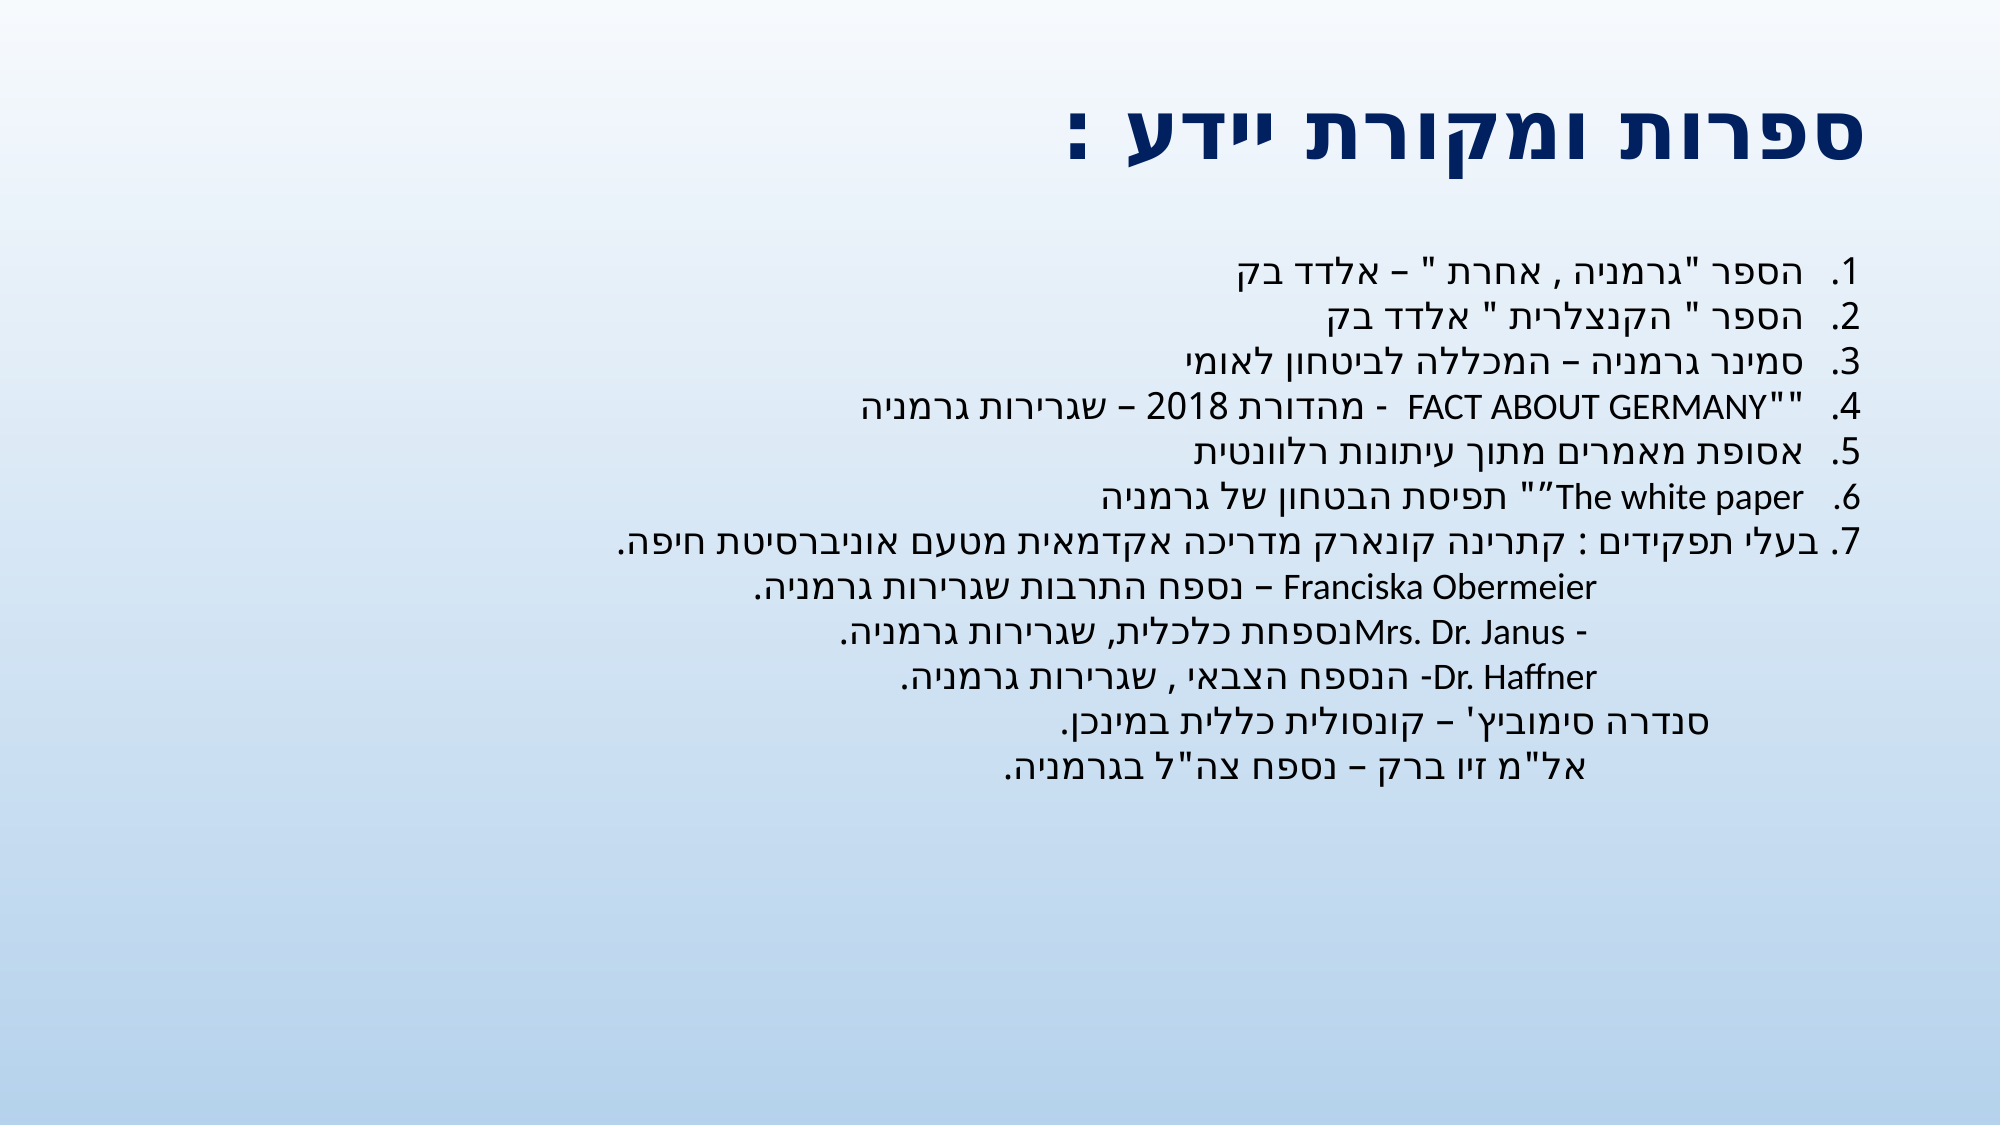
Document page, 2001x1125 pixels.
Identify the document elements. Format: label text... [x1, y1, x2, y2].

text_box הספר "גרמניה , אחרת " – אלדד בק הספר " הקנצלרית " אלדד בק סמינר גרמניה – המכללה לביטחון לאומי ""FACT ABOUT GERMANY - מהדורת 2018 – שגרירות גרמניה אסופת מאמרים מתוך עיתונות רלוונטית The white paper”" תפיסת הבטחון של גרמניה 7. בעלי תפקידים : קתרינה קונארק מדריכה אקדמאית מטעם אוניברסיטת חיפה. Franciska Obermeier – נספח התרבות שגרירות גרמניה. - Mrs. Dr. Janusנספחת כלכלית, שגרירות גרמניה. Dr. Haffner- הנספח הצבאי , שגרירות גרמניה. סנדרה סימוביץ' – קונסולית כללית במינכן. אל"מ זיו ברק – נספח צה"ל בגרמניה. [102, 239, 1876, 885]
text_box ספרות ומקורת יידע : [960, 79, 1883, 185]
